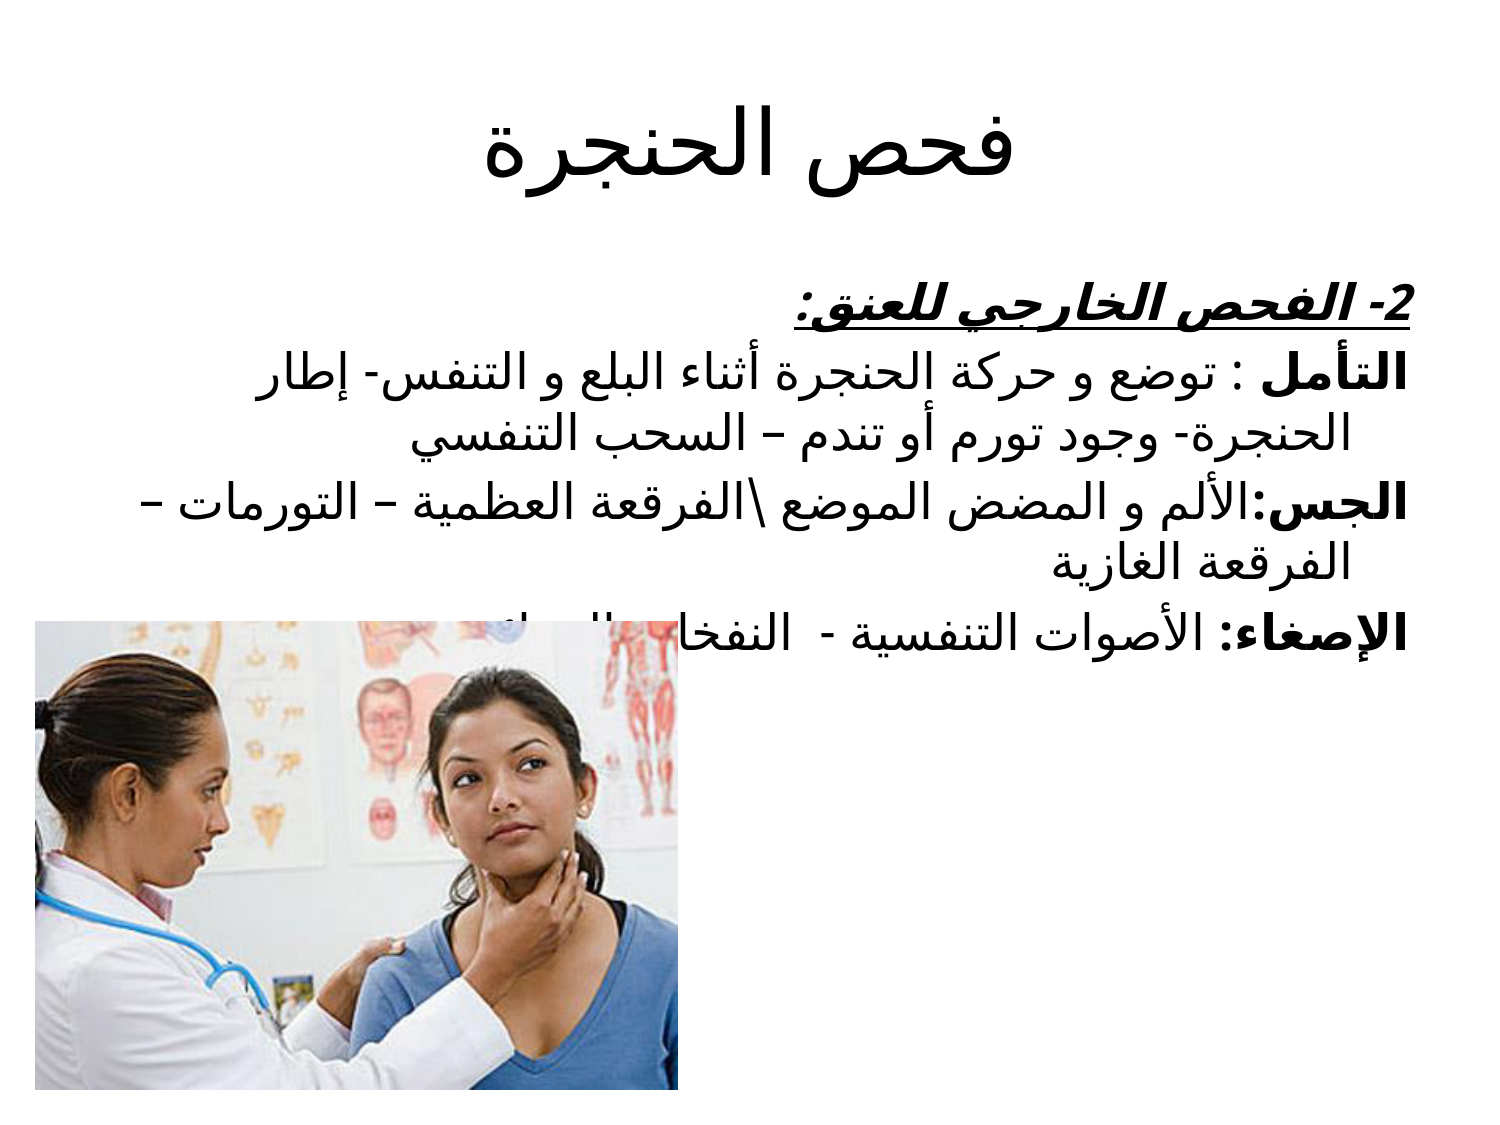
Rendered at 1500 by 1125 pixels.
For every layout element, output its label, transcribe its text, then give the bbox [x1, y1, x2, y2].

title فحص الحنجرة [75, 45, 1425, 233]
list 2- الفحص الخارجي للعنق: التأمل : توضع و حركة الحنجرة أثناء البلع و التنفس- إطار الحنجرة- وجود تورم أو تندم – السحب التنفسي الجس:الألم و المضض الموضع \الفرقعة العظمية – التورمات – الفرقعة الغازية الإصغاء: الأصوات التنفسية - النفخات الوعائية [75, 262, 1425, 1005]
picture [34, 620, 678, 1091]
